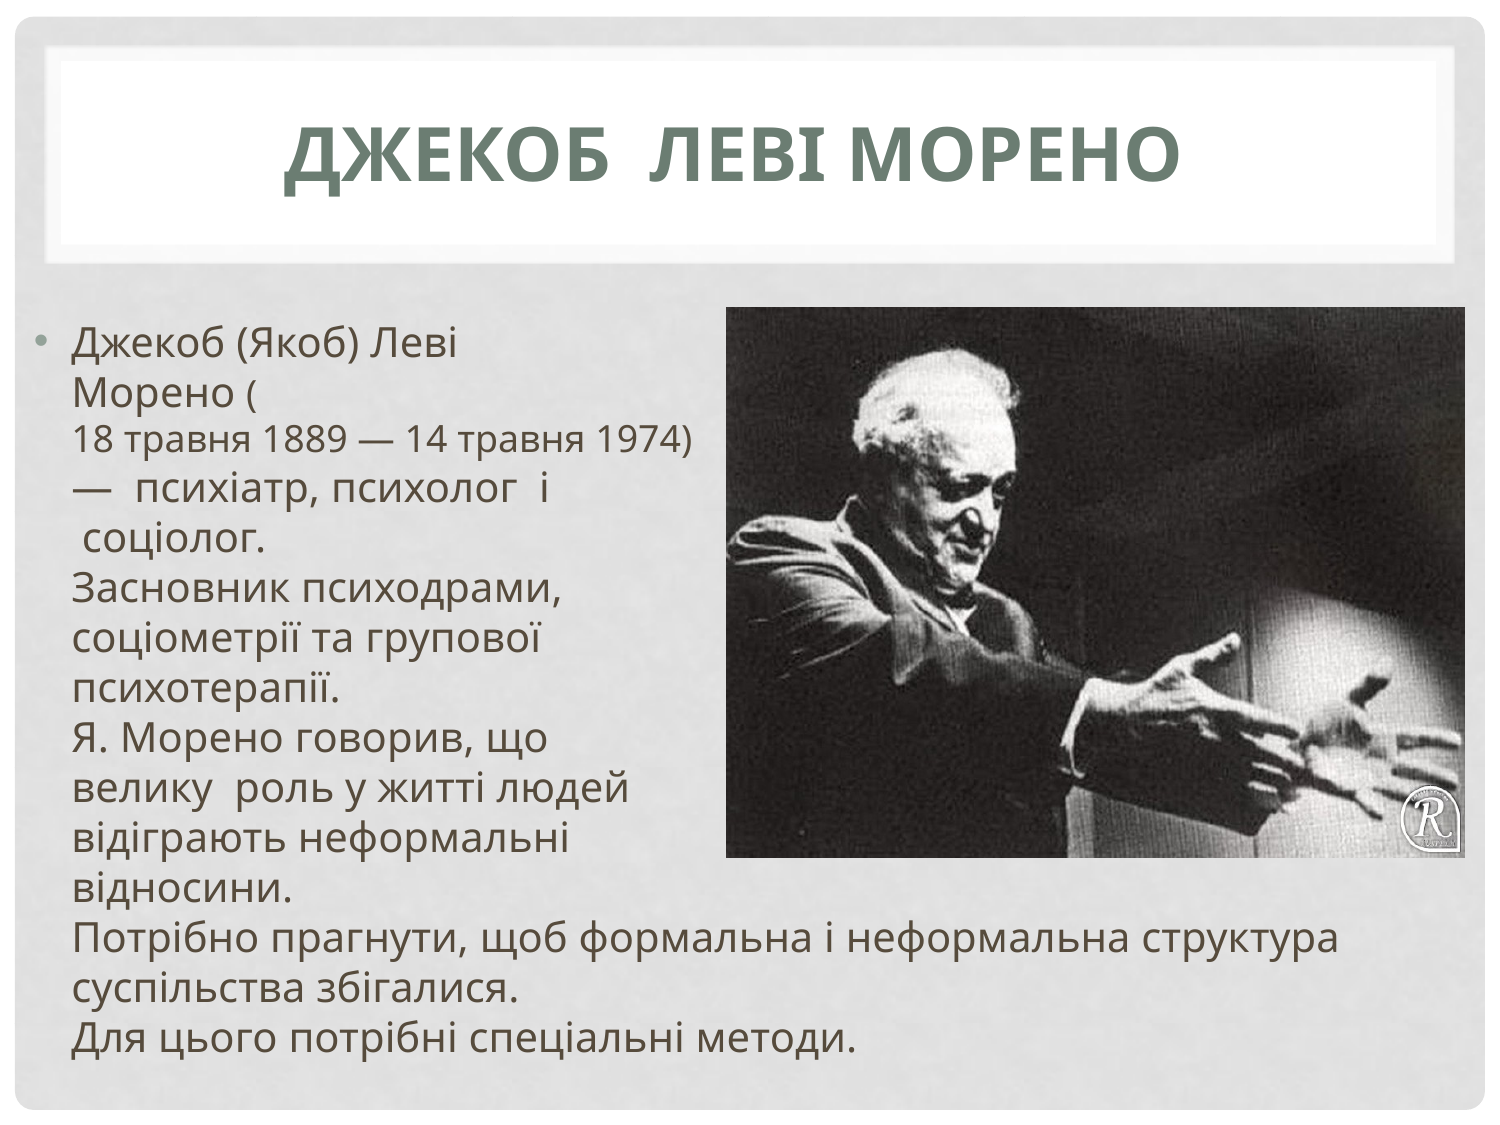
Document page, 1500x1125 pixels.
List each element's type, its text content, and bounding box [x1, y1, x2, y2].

title Джекоб Леві Морено [53, 66, 1436, 237]
list Джекоб (Якоб) Леві Морено ( 18 травня 1889 — 14 травня 1974) — психіатр, психолог і соціолог. Засновник психодрами, соціометрії та групової психотерапії. Я. Морено говорив, що велику роль у житті людей відіграють неформальні відносини. Потрібно прагнути, щоб формальна і неформальна структура суспільства збігалися. Для цього потрібні спеціальні методи. [0, 307, 1500, 1094]
picture [726, 307, 1466, 858]
